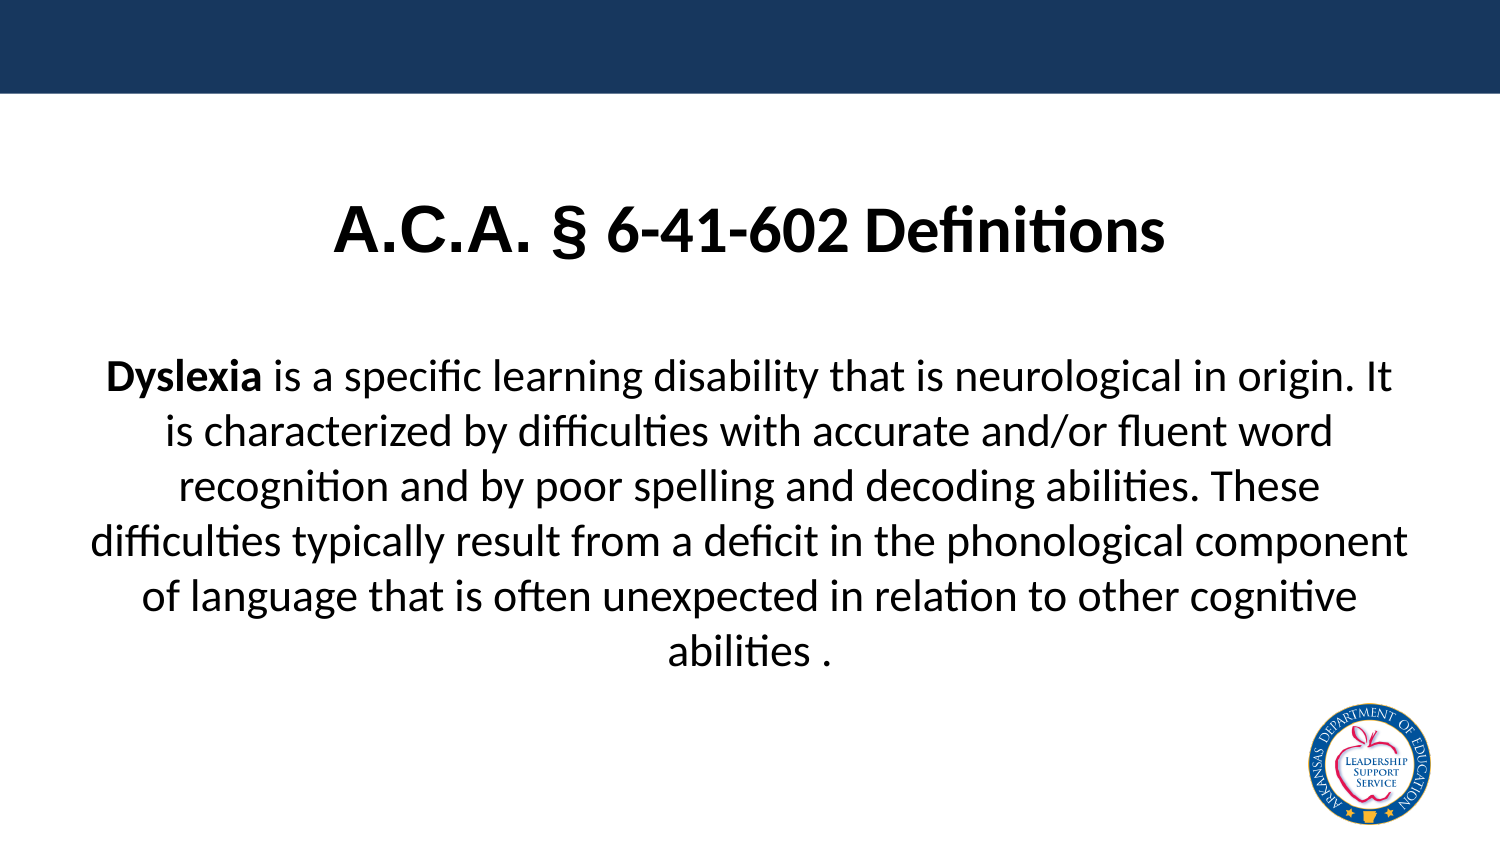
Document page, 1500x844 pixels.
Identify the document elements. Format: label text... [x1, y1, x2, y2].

picture [1308, 703, 1431, 825]
title A.C.A. § 6-41-602 Definitions Dyslexia is a specific learning disability that is neurological in origin. It is characterized by difficulties with accurate and/or fluent word recognition and by poor spelling and decoding abilities. These difficulties typically result from a deficit in the phonological component of language that is often unexpected in relation to other cognitive abilities . [75, 52, 1425, 810]
